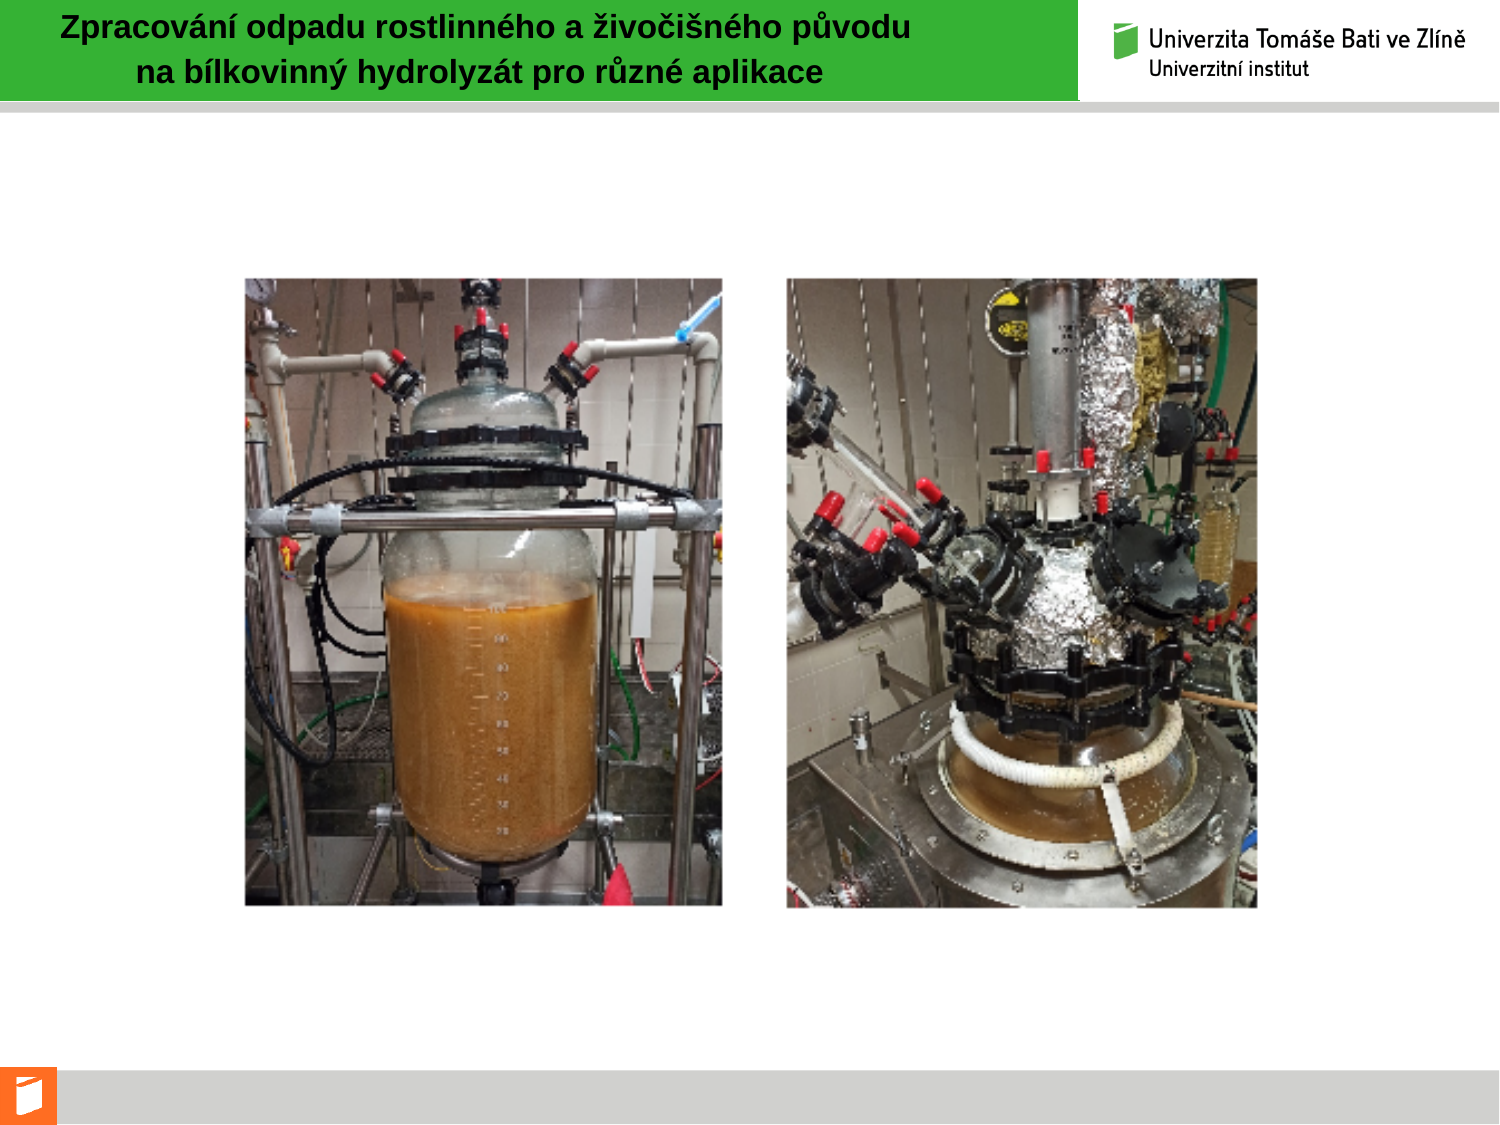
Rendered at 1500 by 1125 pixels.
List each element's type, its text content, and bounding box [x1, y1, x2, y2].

picture [239, 259, 1269, 922]
picture [0, 1067, 57, 1125]
text_box [12, 11, 1063, 107]
text_box Zpracování odpadu rostlinného a živočišného původu na bílkovinný hydrolyzát pro různé aplikace [0, 0, 1332, 120]
picture [1332, 0, 1500, 100]
text_box [82, 200, 1418, 969]
